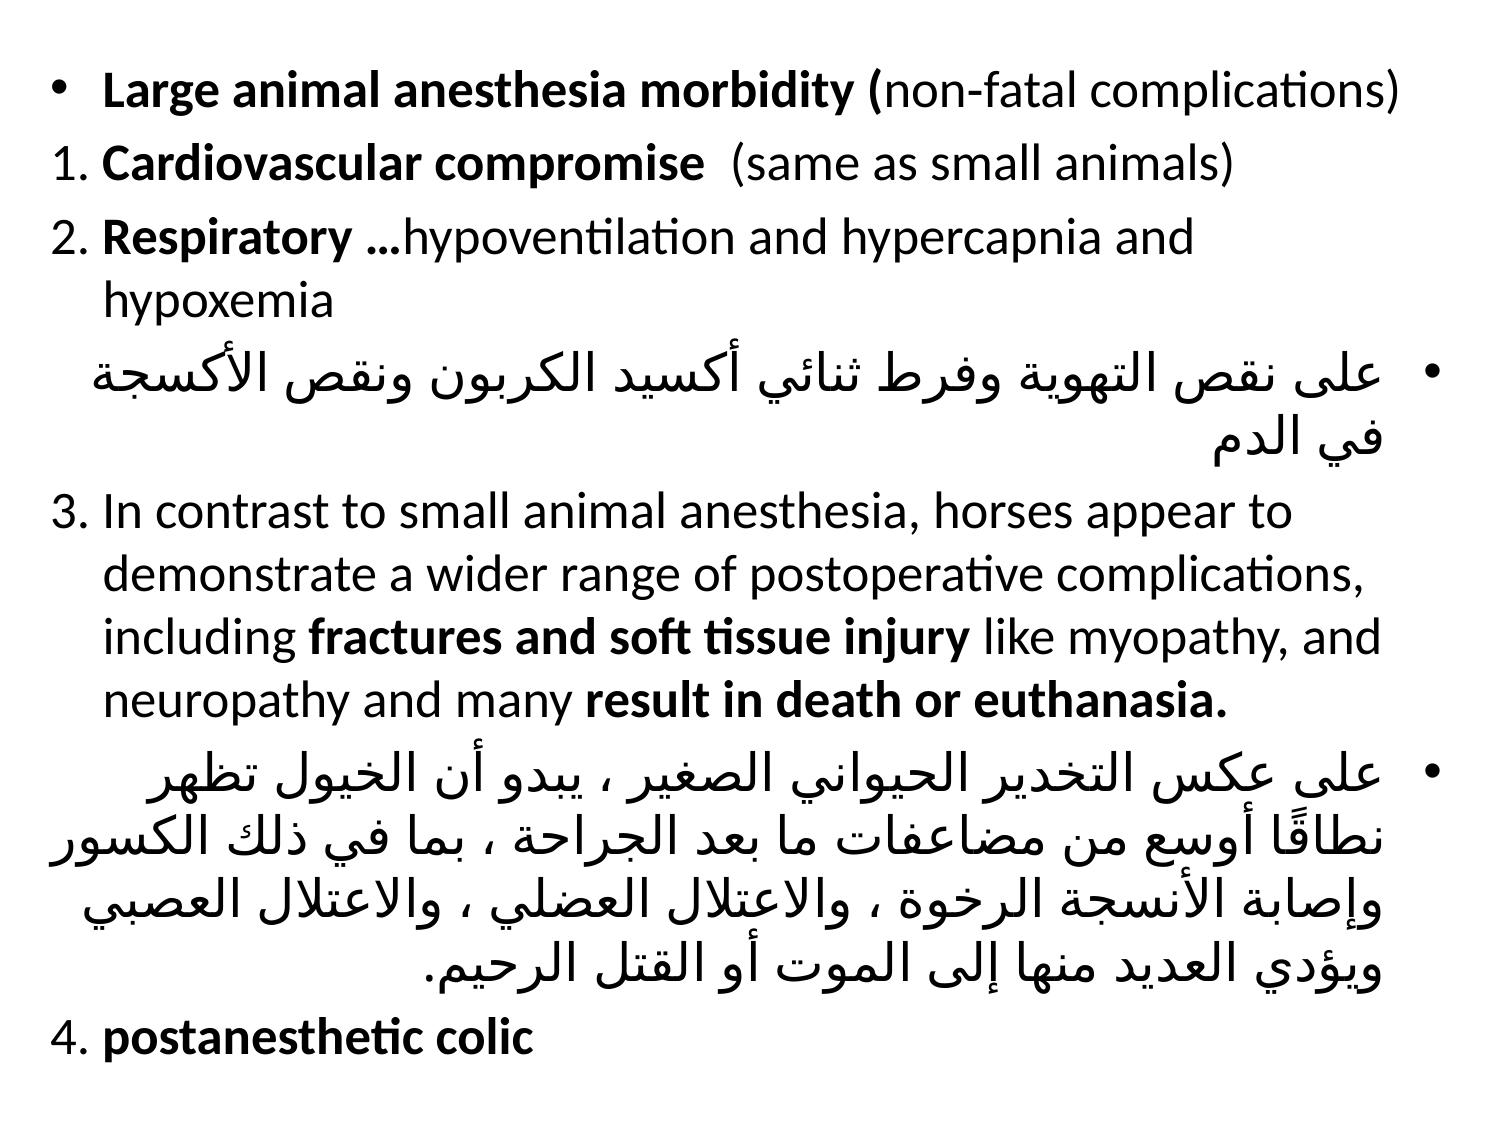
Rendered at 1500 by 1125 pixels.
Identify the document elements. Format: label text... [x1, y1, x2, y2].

list Large animal anesthesia morbidity (non‐fatal complications) 1. Cardiovascular compromise (same as small animals) 2. Respiratory …hypoventilation and hypercapnia and hypoxemia على نقص التهوية وفرط ثنائي أكسيد الكربون ونقص الأكسجة في الدم 3. In contrast to small animal anesthesia, horses appear to demonstrate a wider range of postoperative complications, including fractures and soft tissue injury like myopathy, and neuropathy and many result in death or euthanasia. على عكس التخدير الحيواني الصغير ، يبدو أن الخيول تظهر نطاقًا أوسع من مضاعفات ما بعد الجراحة ، بما في ذلك الكسور وإصابة الأنسجة الرخوة ، والاعتلال العضلي ، والاعتلال العصبي ويؤدي العديد منها إلى الموت أو القتل الرحيم. 4. postanesthetic colic [35, 46, 1454, 1079]
